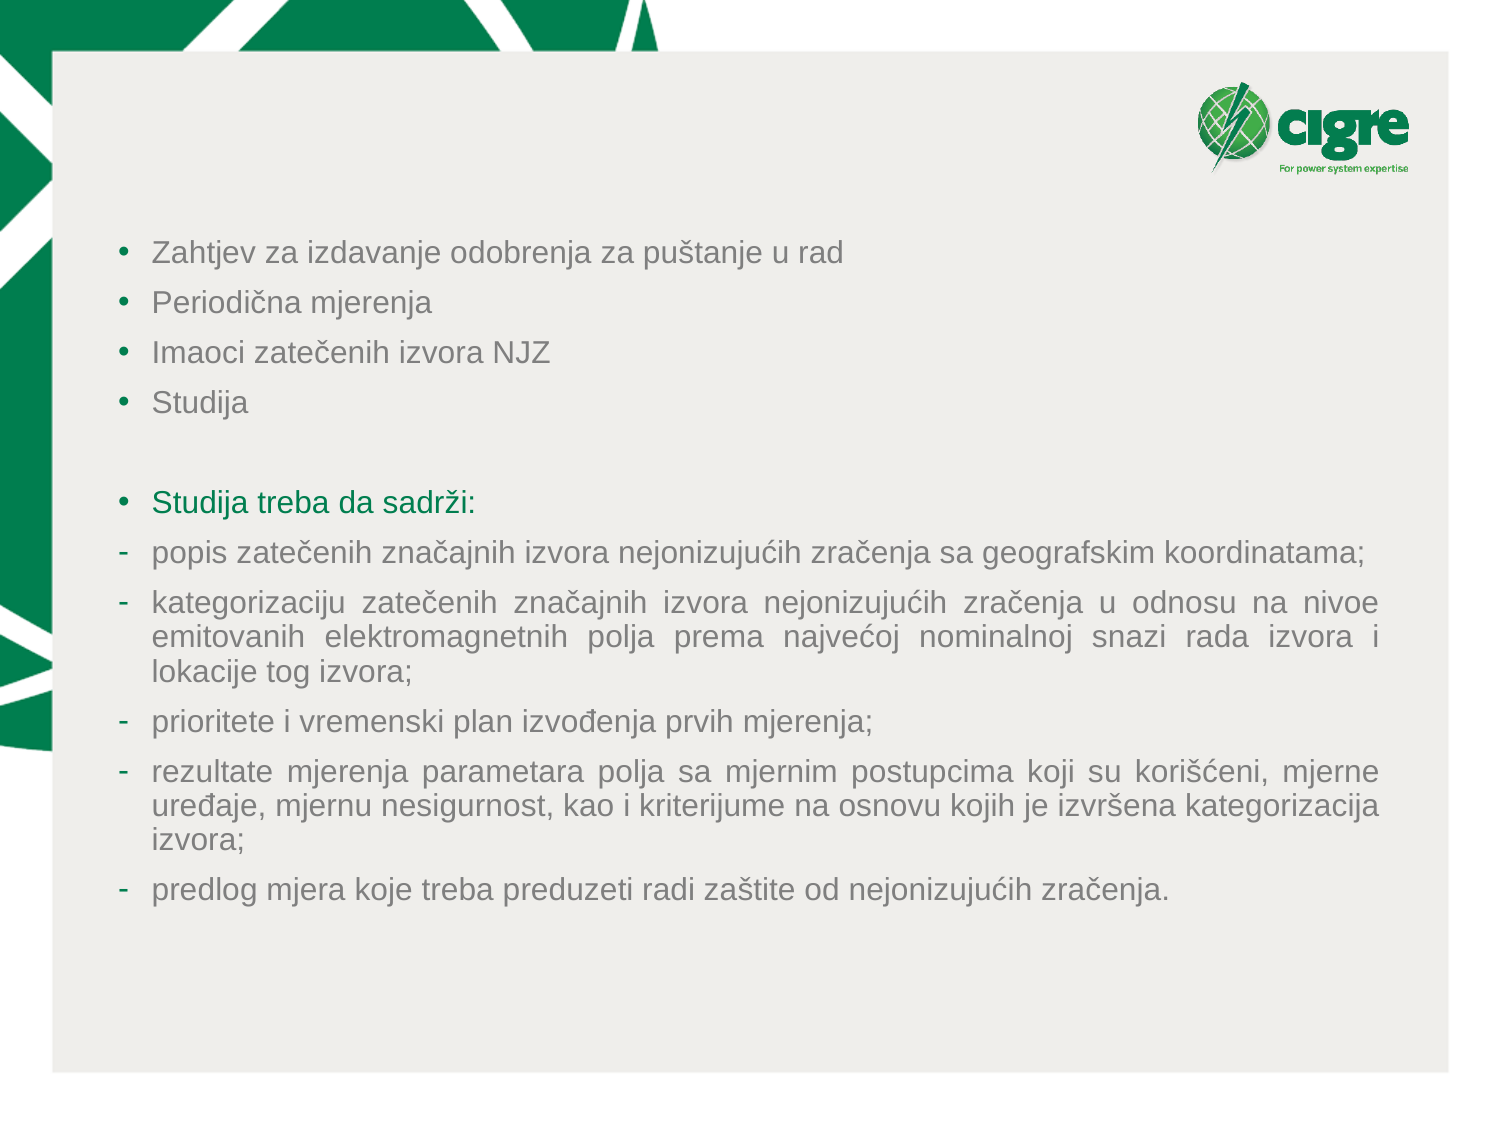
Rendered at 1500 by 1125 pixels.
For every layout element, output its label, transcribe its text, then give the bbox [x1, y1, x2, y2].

picture [0, 0, 1500, 1125]
list Zahtjev za izdavanje odobrenja za puštanje u rad Periodična mjerenja Imaoci zatečenih izvora NJZ Studija Studija treba da sadrži: popis zatečenih značajnih izvora nejonizujućih zračenja sa geografskim koordinatama; kategorizaciju zatečenih značajnih izvora nejonizujućih zračenja u odnosu na nivoe emitovanih elektromagnetnih polja prema najvećoj nominalnoj snazi rada izvora i lokacije tog izvora; prioritete i vremenski plan izvođenja prvih mjerenja; rezultate mjerenja parametara polja sa mjernim postupcima koji su korišćeni, mjerne uređaje, mjernu nesigurnost, kao i kriterijume na osnovu kojih je izvršena kategorizacija izvora; predlog mjera koje treba preduzeti radi zaštite od nejonizujućih zračenja. [103, 228, 1397, 943]
